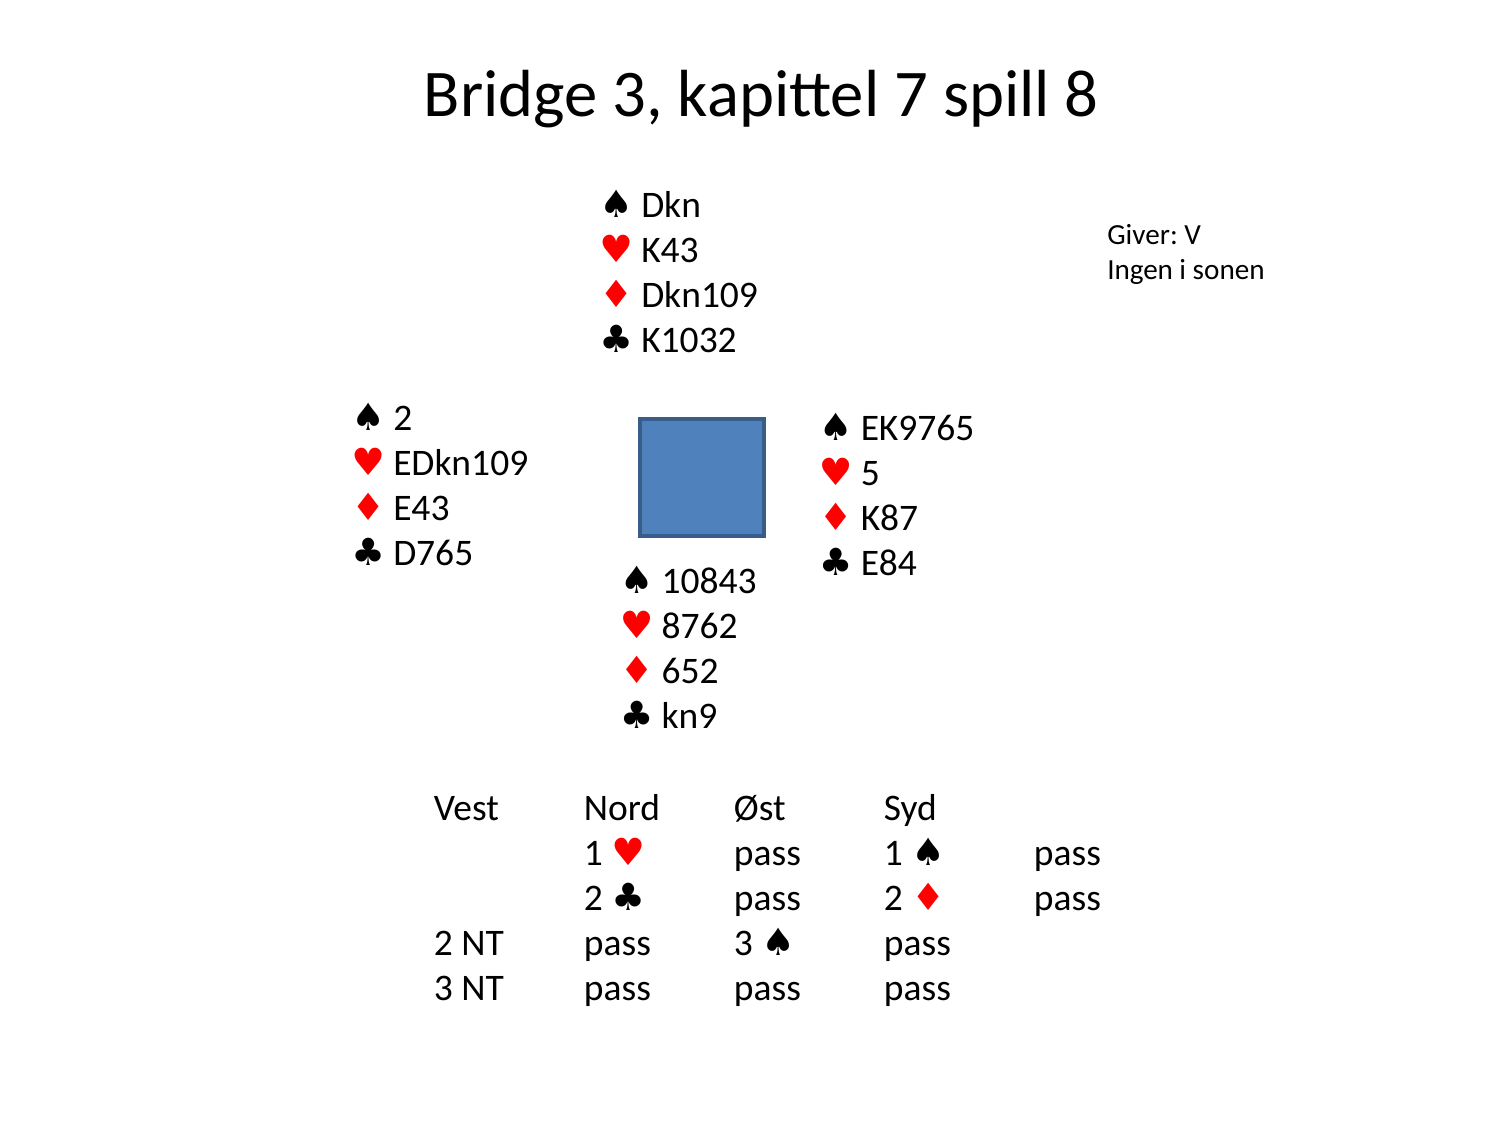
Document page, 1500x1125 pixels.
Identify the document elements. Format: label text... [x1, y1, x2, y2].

text_box ♠ 10843 ♥ 8762 ♦ 652 ♣ kn9 [604, 547, 840, 744]
text_box Bridge 3, kapittel 7 spill 8 [123, 42, 1399, 138]
text_box ♠ Dkn ♥ K43 ♦ Dkn109 ♣ K1032 [584, 172, 901, 368]
text_box ♠ 2 ♥ EDkn109 ♦ E43 ♣ D765 [336, 385, 572, 581]
text_box Giver: V Ingen i sonen [1092, 208, 1341, 293]
text_box [640, 418, 765, 537]
text_box Vest Nord Øst Syd 1 ♥ pass 1 ♠ pass 2 ♣ pass 2 ♦ pass 2 NT pass 3 ♠ pass 3 NT pass pass pass [419, 775, 1190, 1061]
text_box ♠ EK9765 ♥ 5 ♦ K87 ♣ E84 [804, 395, 1098, 591]
